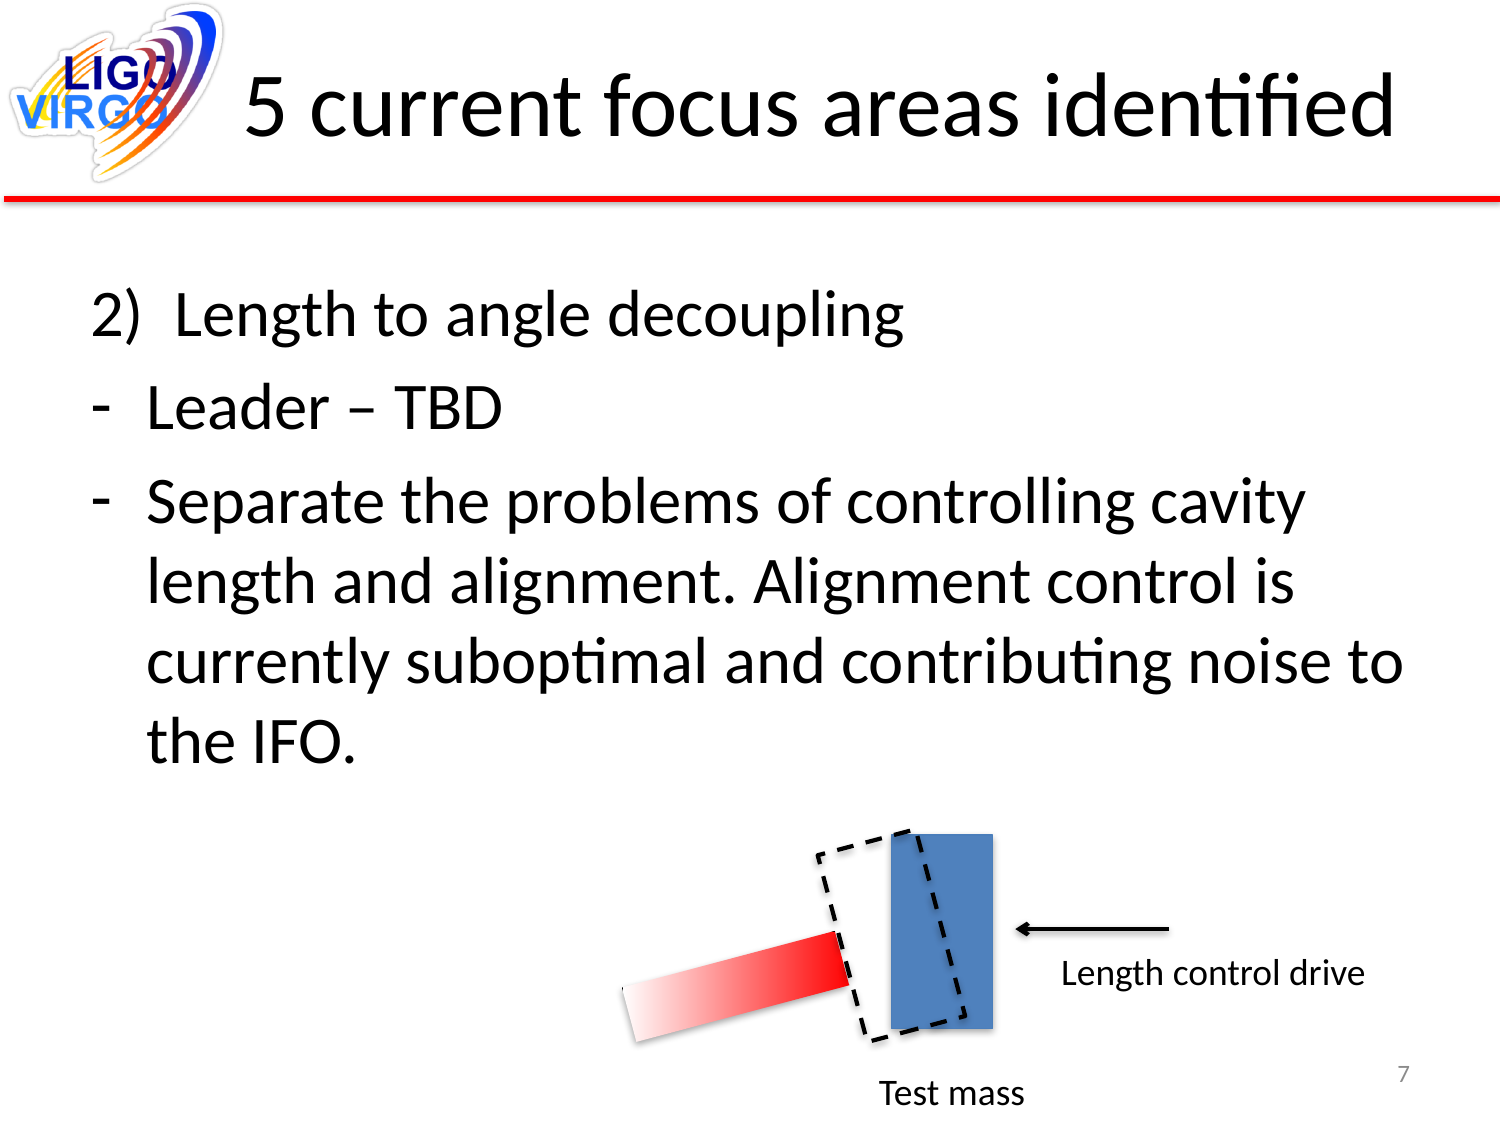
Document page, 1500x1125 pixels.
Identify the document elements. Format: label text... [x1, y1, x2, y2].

text_box Test mass [864, 1060, 1041, 1121]
slide_number 7 [1074, 1042, 1425, 1103]
text_box [817, 828, 966, 1043]
text_box Length control drive [1046, 940, 1381, 1001]
text_box [621, 931, 846, 1043]
text_box [922, 834, 993, 1029]
list Length to angle decoupling Leader – TBD Separate the problems of controlling cavity length and alignment. Alignment control is currently suboptimal and contributing noise to the IFO. [75, 262, 1425, 1005]
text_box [0, 0, 1500, 205]
